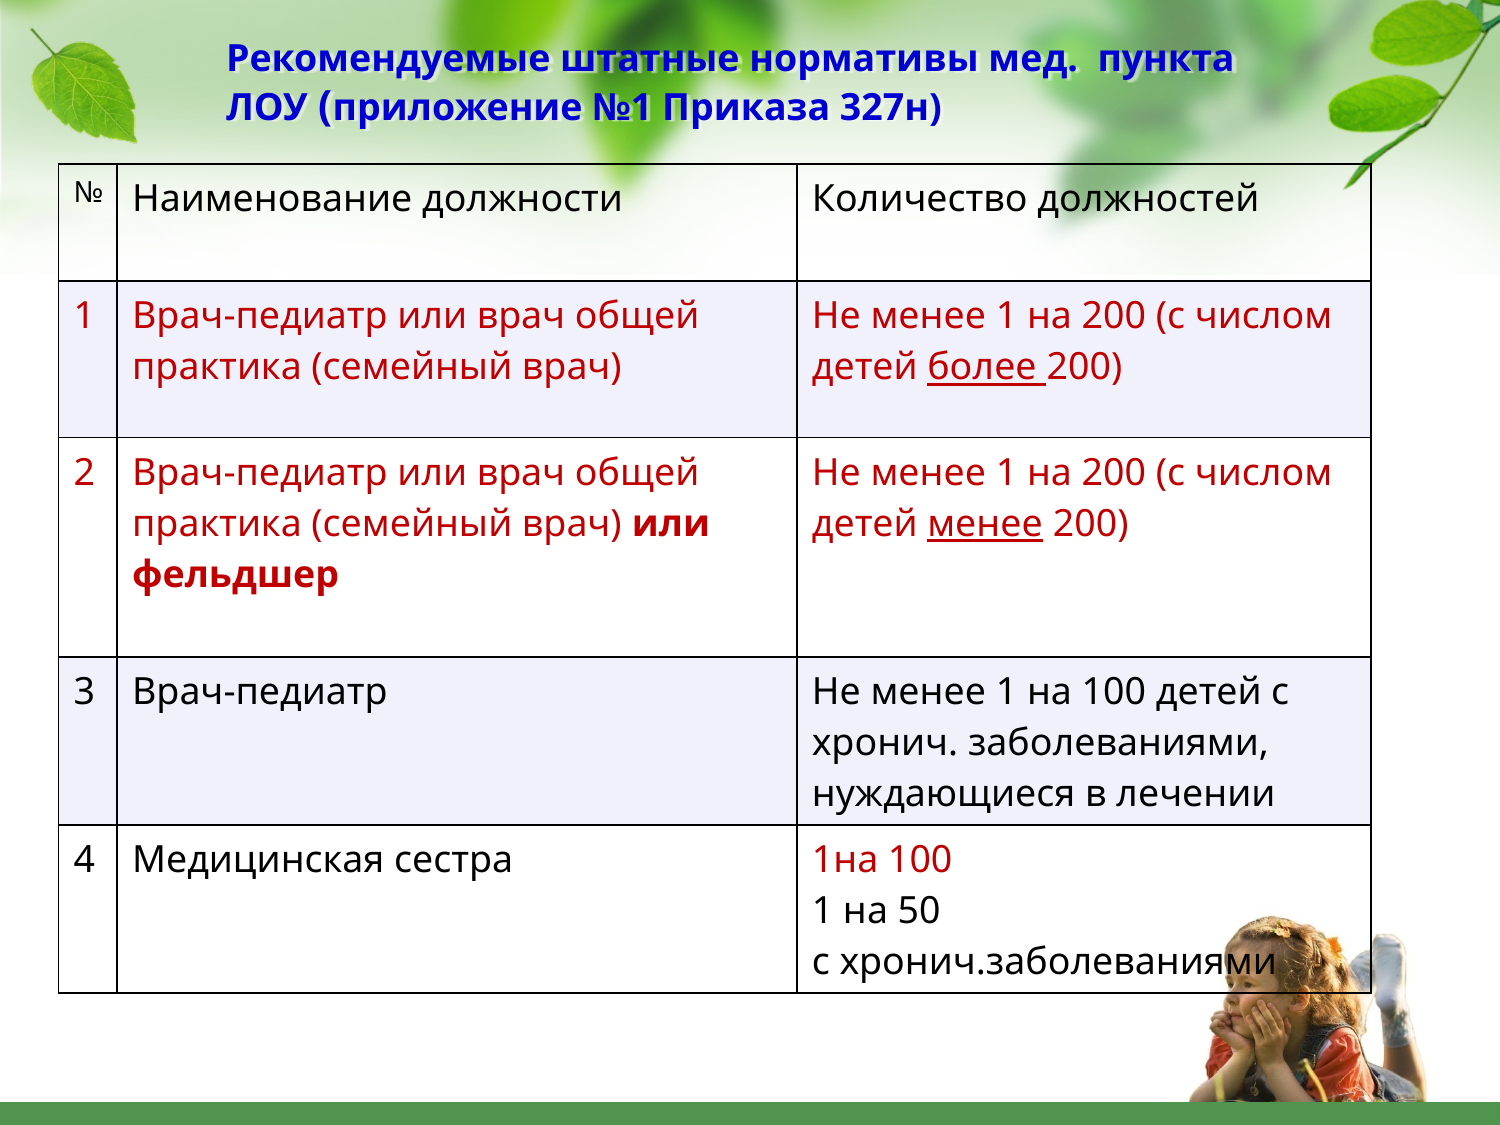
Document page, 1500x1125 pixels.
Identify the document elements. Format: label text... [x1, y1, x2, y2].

table_cell Медицинская сестра [118, 826, 796, 992]
table_cell 1на 100 1 на 50 с хронич.заболеваниями [798, 826, 1370, 992]
table_header № [59, 165, 116, 280]
table_cell Не менее 1 на 200 (с числом детей более 200) [798, 282, 1370, 437]
table_cell 2 [59, 438, 116, 656]
table_cell Врач-педиатр или врач общей практика (семейный врач) или фельдшер [118, 438, 796, 656]
table_cell Врач-педиатр [118, 658, 796, 824]
table_header Наименование должности [118, 165, 796, 280]
table_cell Не менее 1 на 200 (с числом детей менее 200) [798, 438, 1370, 656]
table_cell 1 [59, 282, 116, 437]
table_cell 3 [59, 658, 116, 824]
title Рекомендуемые штатные нормативы мед. пункта ЛОУ (приложение №1 Приказа 327н) [210, 23, 1266, 140]
table_cell Не менее 1 на 100 детей с хронич. заболеваниями, нуждающиеся в лечении [798, 658, 1370, 824]
table_cell Врач-педиатр или врач общей практика (семейный врач) [118, 282, 796, 437]
table_header Количество должностей [798, 165, 1370, 280]
picture [0, 0, 1500, 275]
picture [1155, 909, 1432, 1102]
table_cell 4 [59, 826, 116, 992]
